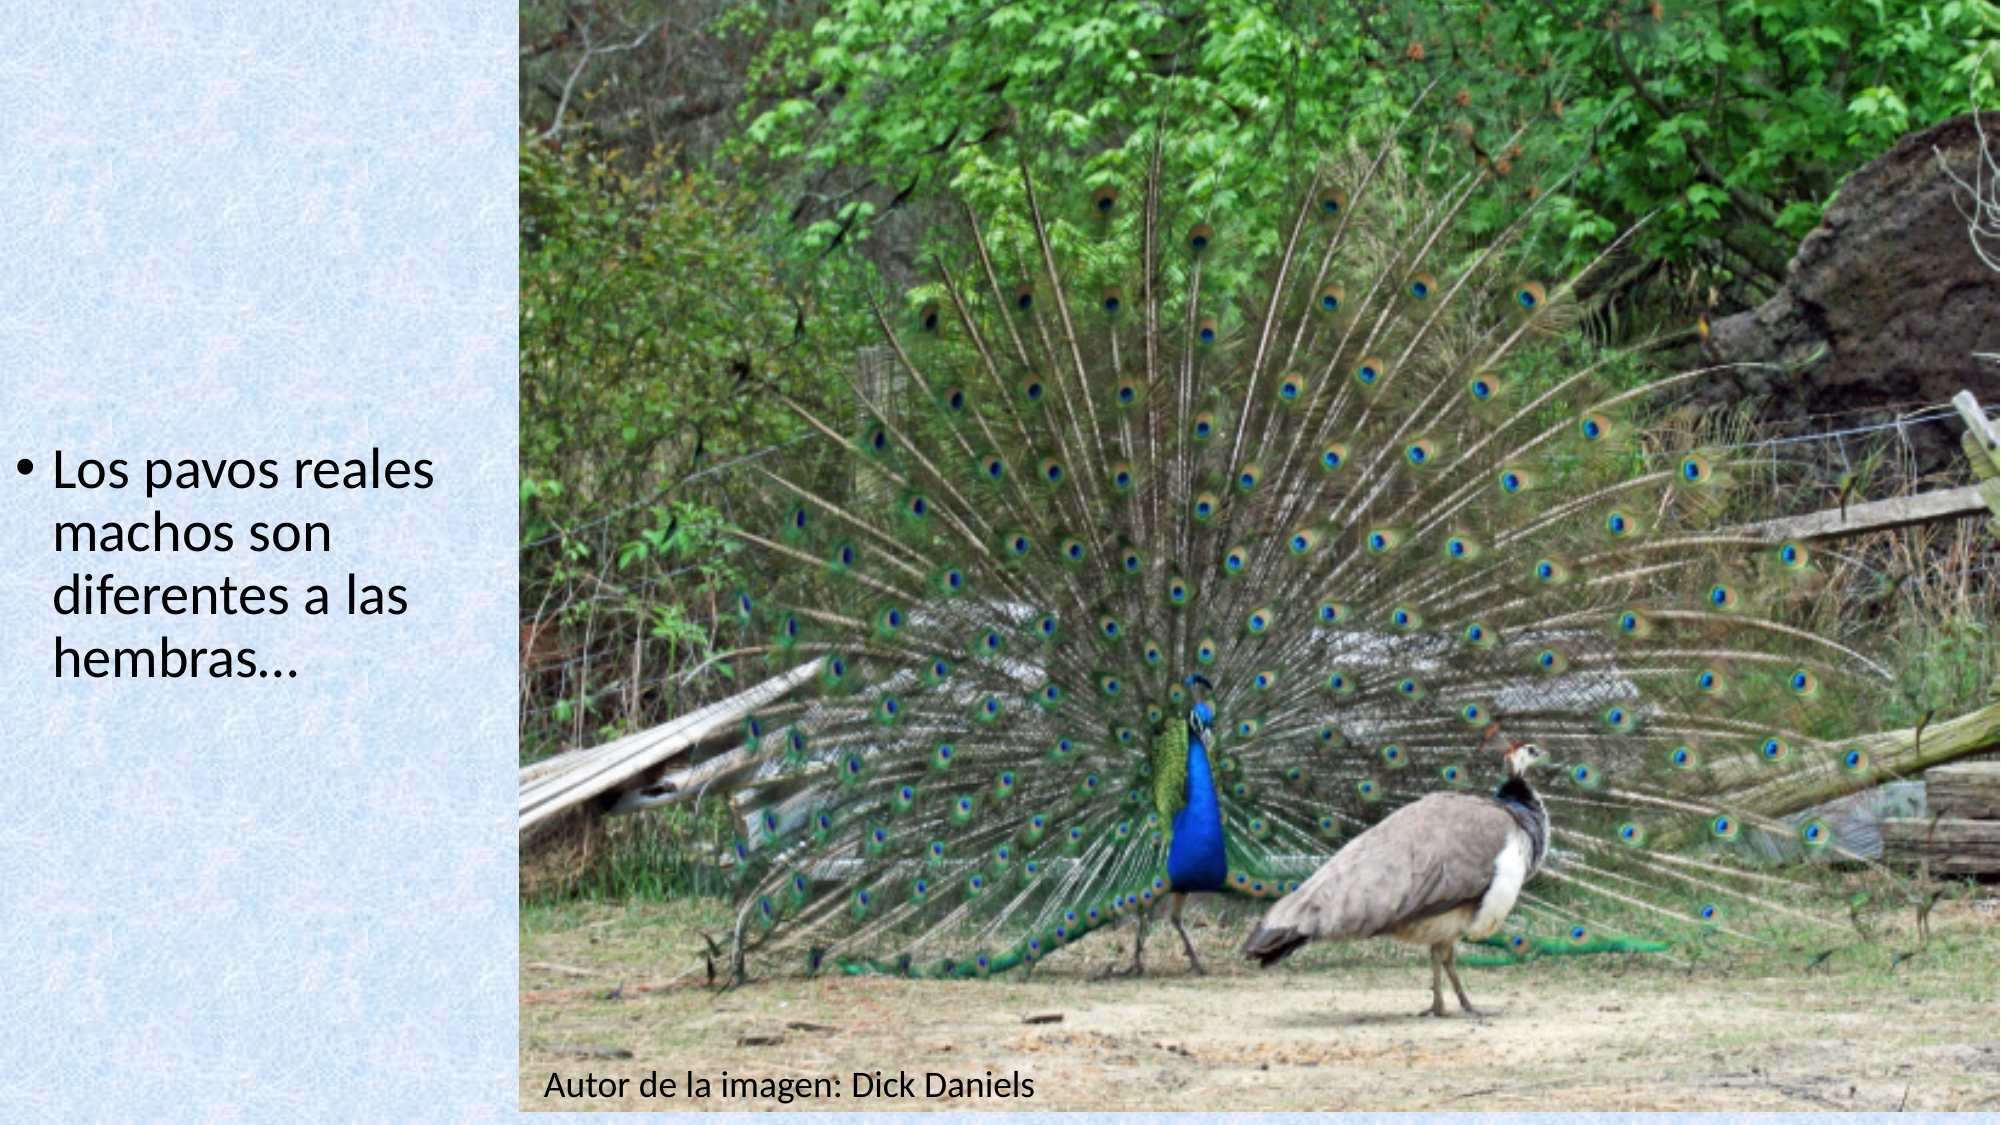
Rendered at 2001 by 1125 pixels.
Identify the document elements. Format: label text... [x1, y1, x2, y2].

text_box Los pavos reales machos son diferentes a las hembras… [0, 430, 519, 815]
picture [0, 0, 2001, 1125]
